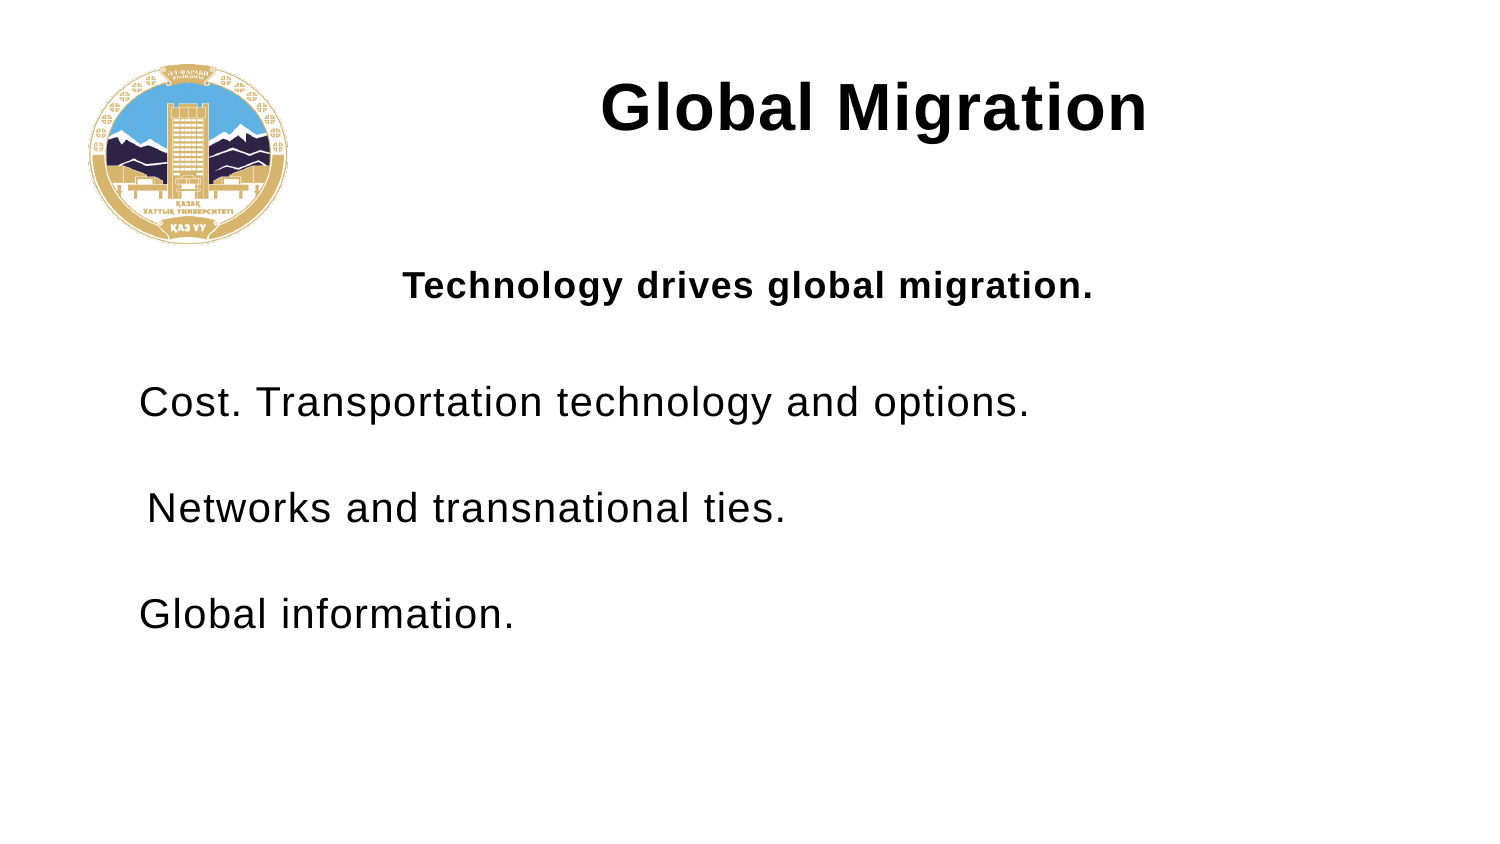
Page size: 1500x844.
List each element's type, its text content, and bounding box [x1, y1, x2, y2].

text_box Cost. Transportation technology and options. [123, 362, 1448, 432]
picture [88, 64, 288, 245]
text_box Global information. [123, 575, 1448, 645]
text_box Technology drives global migration. [387, 244, 1110, 314]
title Global Migration [324, 33, 1425, 175]
text_box Networks and transnational ties. [132, 469, 1456, 538]
